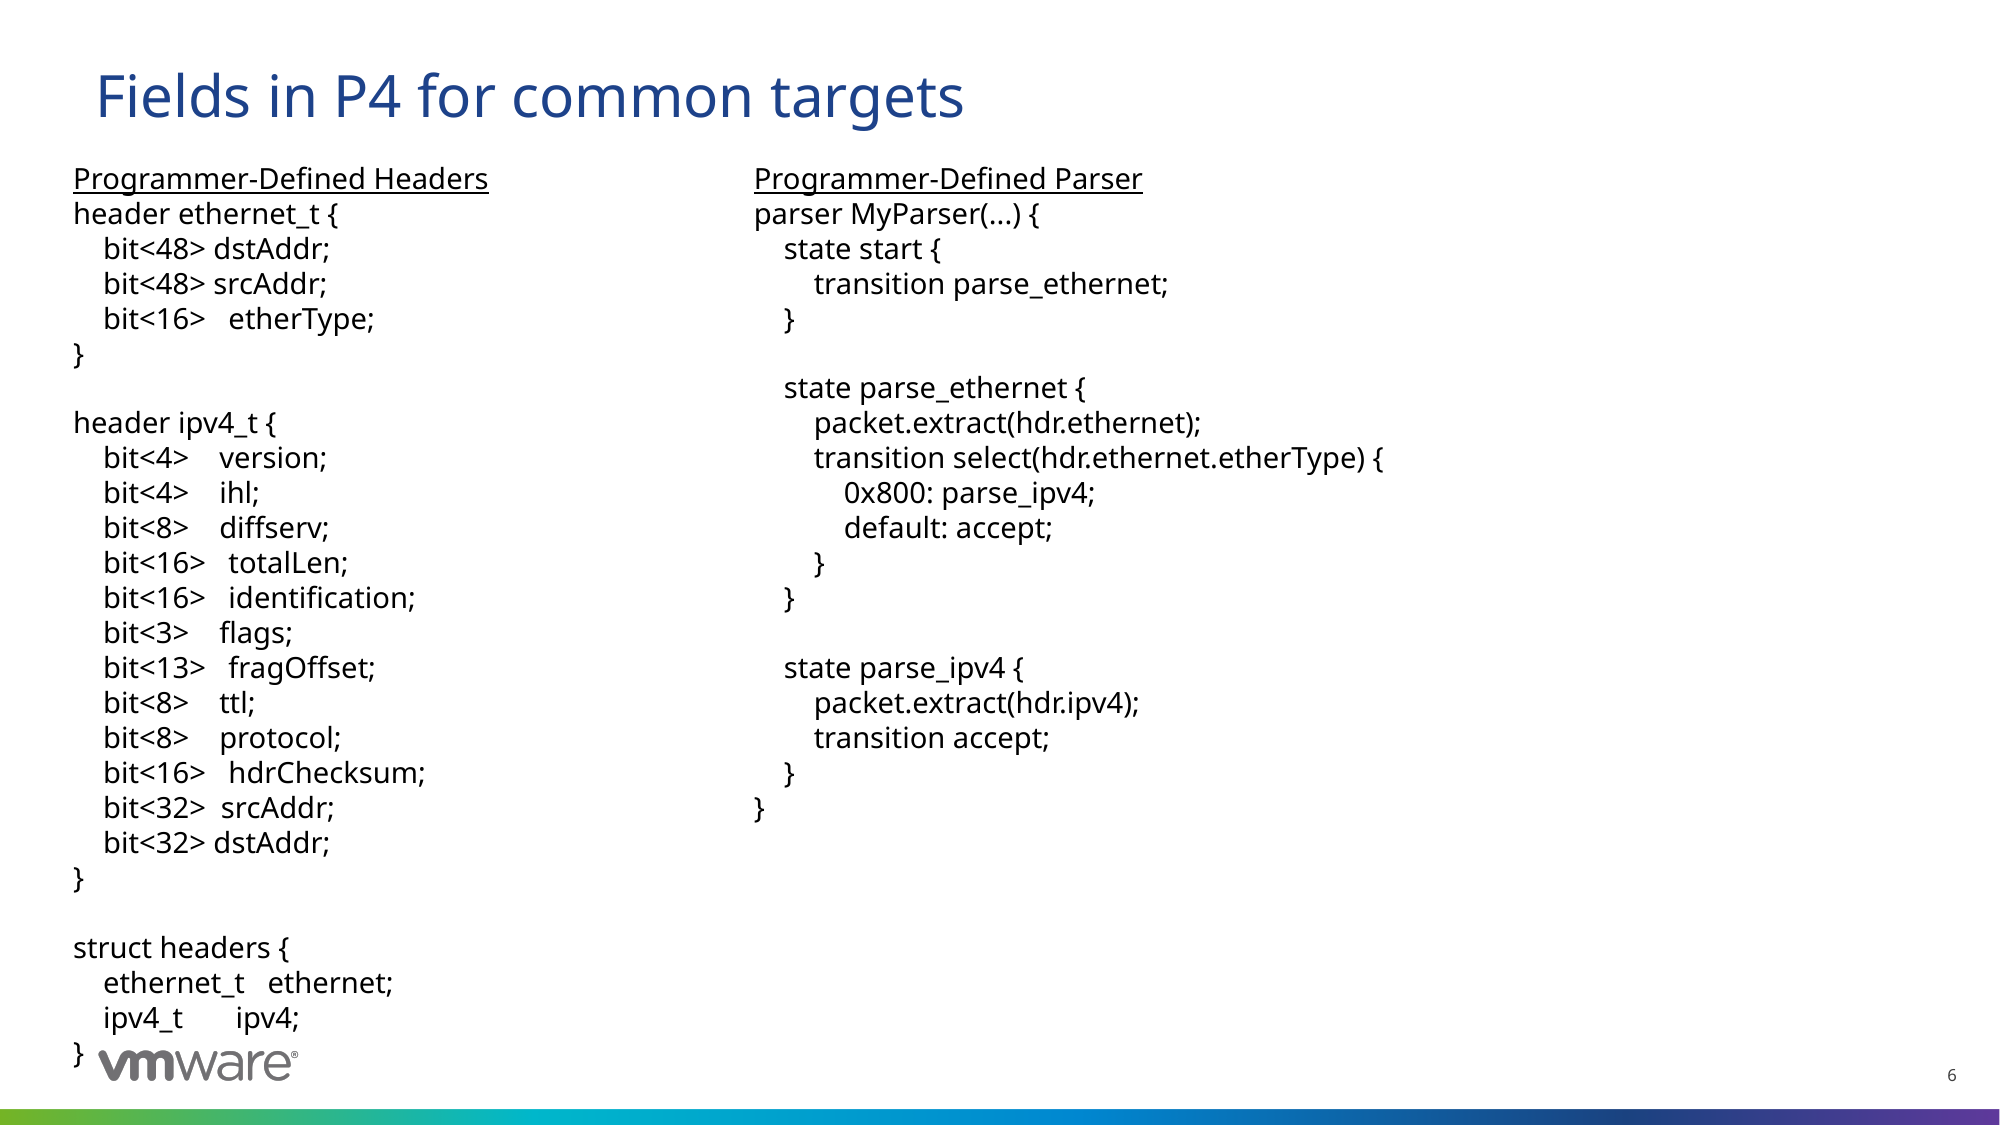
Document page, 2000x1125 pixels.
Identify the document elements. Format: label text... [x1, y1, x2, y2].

title Fields in P4 for common targets [95, 67, 1900, 131]
picture [0, 1109, 720, 1125]
text_box Programmer-Defined Headers header ethernet_t { bit<48> dstAddr; bit<48> srcAddr; bit<16> etherType; } header ipv4_t { bit<4> version; bit<4> ihl; bit<8> diffserv; bit<16> totalLen; bit<16> identification; bit<3> flags; bit<13> fragOffset; bit<8> ttl; bit<8> protocol; bit<16> hdrChecksum; bit<32> srcAddr; bit<32> dstAddr; } struct headers { ethernet_t ethernet; ipv4_t ipv4; } [58, 145, 568, 1119]
text_box Programmer-Defined Parser parser MyParser(...) { state start { transition parse_ethernet; } state parse_ethernet { packet.extract(hdr.ethernet); transition select(hdr.ethernet.etherType) { 0x800: parse_ipv4; default: accept; } } state parse_ipv4 { packet.extract(hdr.ipv4); transition accept; } } [738, 145, 1610, 875]
picture [1075, 1109, 2000, 1125]
